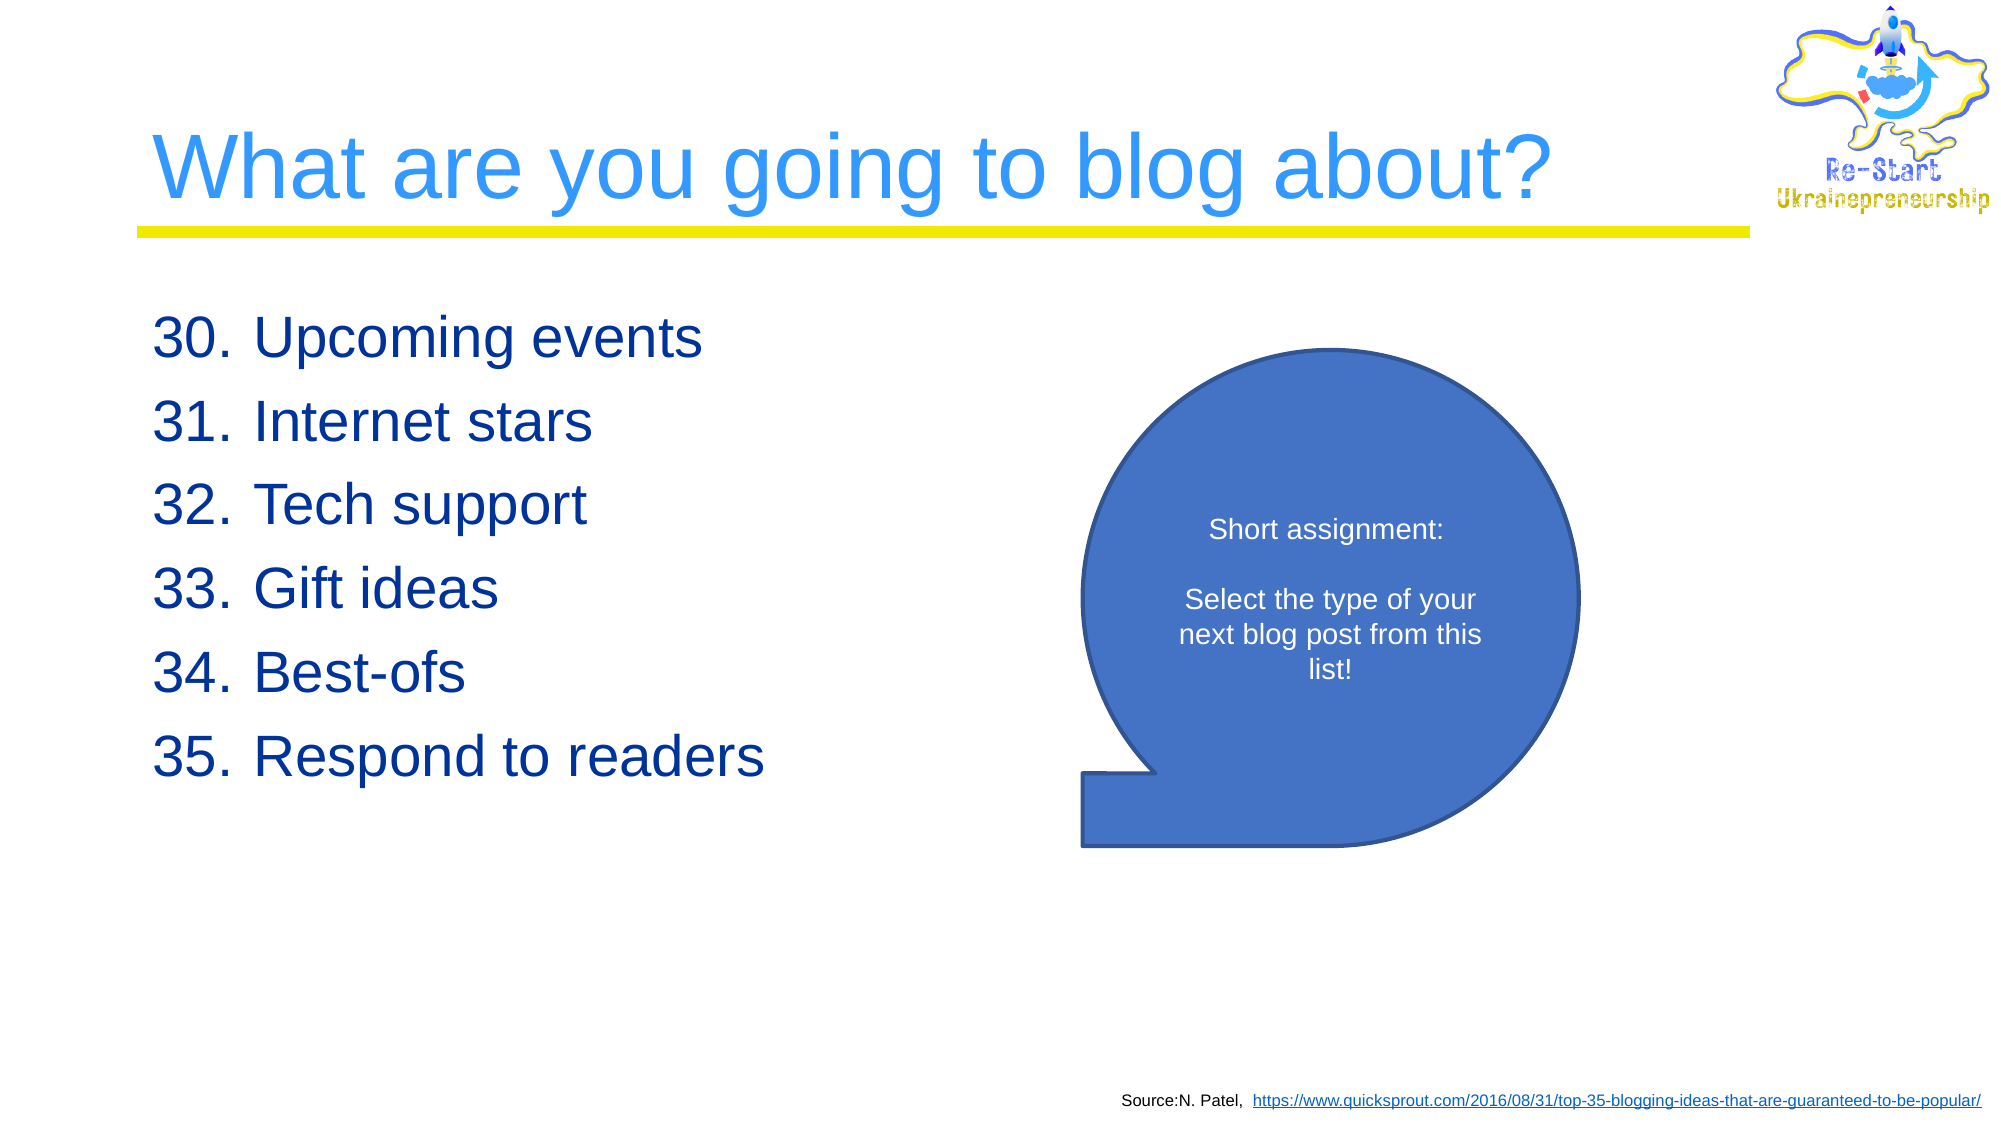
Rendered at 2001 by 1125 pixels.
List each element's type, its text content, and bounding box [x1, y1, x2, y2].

title What are you going to blog about? [137, 59, 1863, 278]
list Upcoming events Internet stars Tech support Gift ideas Best-ofs Respond to readers [137, 299, 1863, 1014]
picture [1776, 5, 1990, 218]
text_box Short assignment: Select the type of your next blog post from this list! [1080, 347, 1581, 849]
text_box Source:N. Patel, https://www.quicksprout.com/2016/08/31/top-35-blogging-ideas-that-are-guaranteed-to-be-popular/ [1106, 1082, 2000, 1125]
